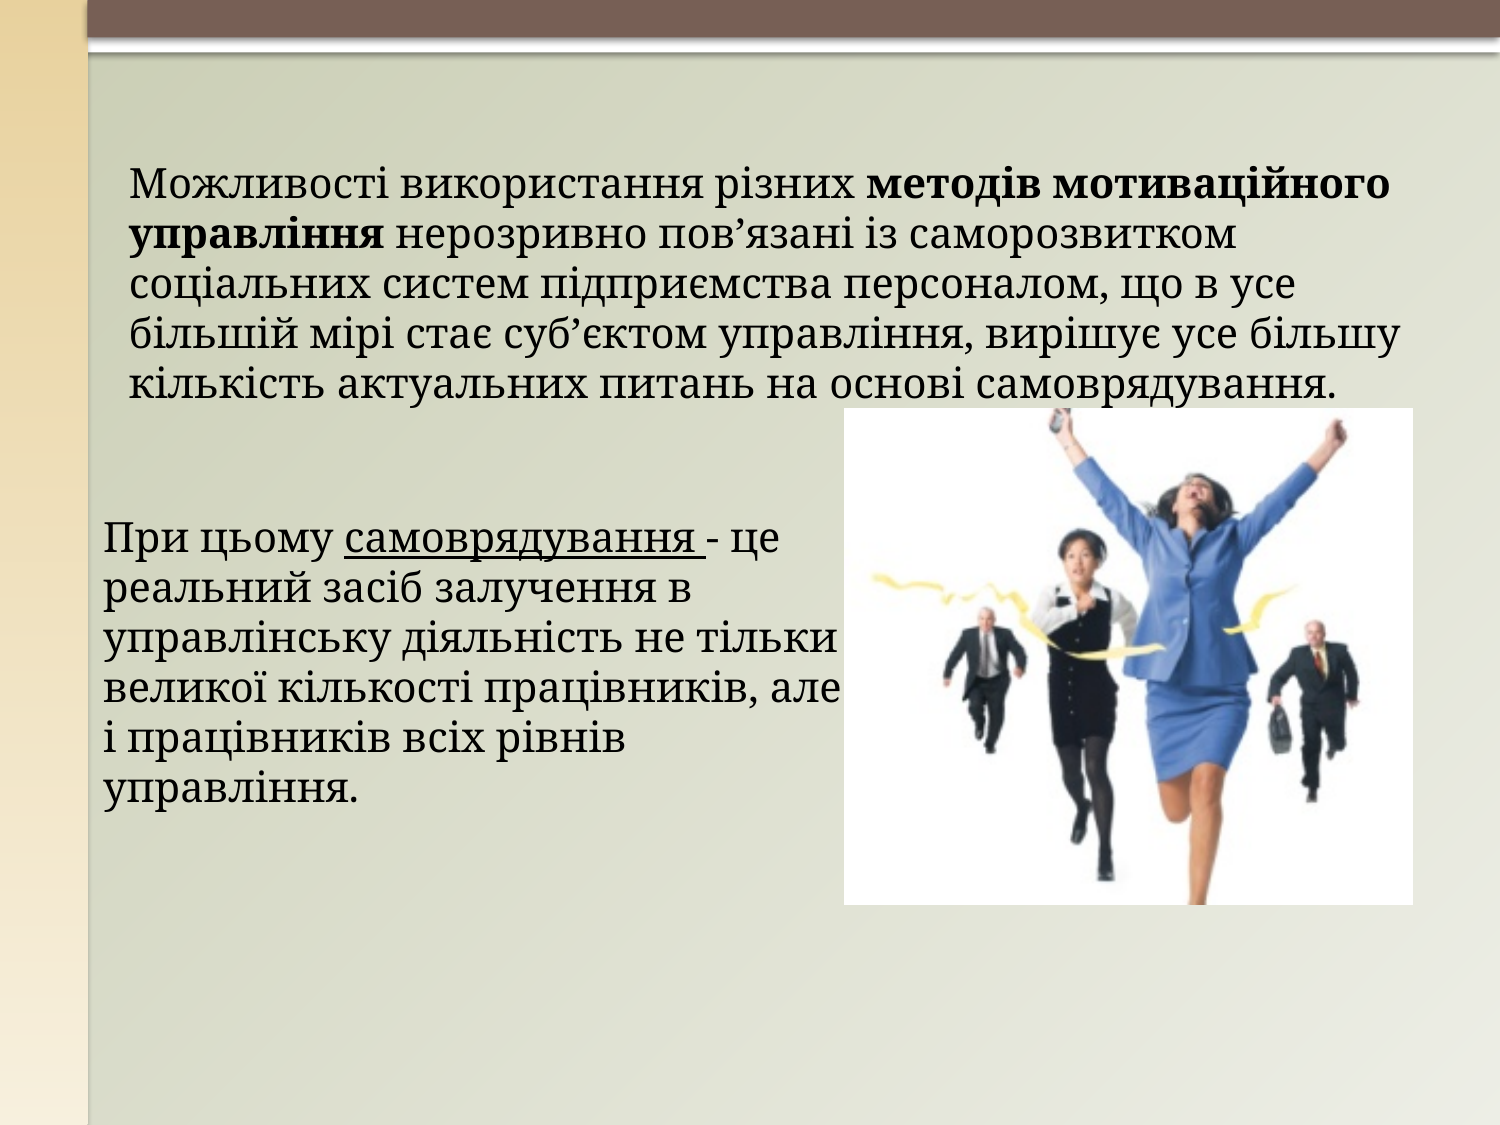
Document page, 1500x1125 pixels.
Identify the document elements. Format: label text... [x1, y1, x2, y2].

text_box При цьому самоврядування - це реальний засіб залучення в управлінську діяльність не тільки великої кількості працівників, але і працівників всіх рівнів управління. [88, 503, 838, 819]
picture [844, 408, 1413, 905]
list Можливості використання різних методів мотиваційного управління нерозривно пов’язані із саморозвитком соціальних систем підприємства персоналом, що в усе більшій мірі стає суб’єктом управління, вирішує усе більшу кількість актуальних питань на основі самоврядування. [114, 149, 1485, 374]
